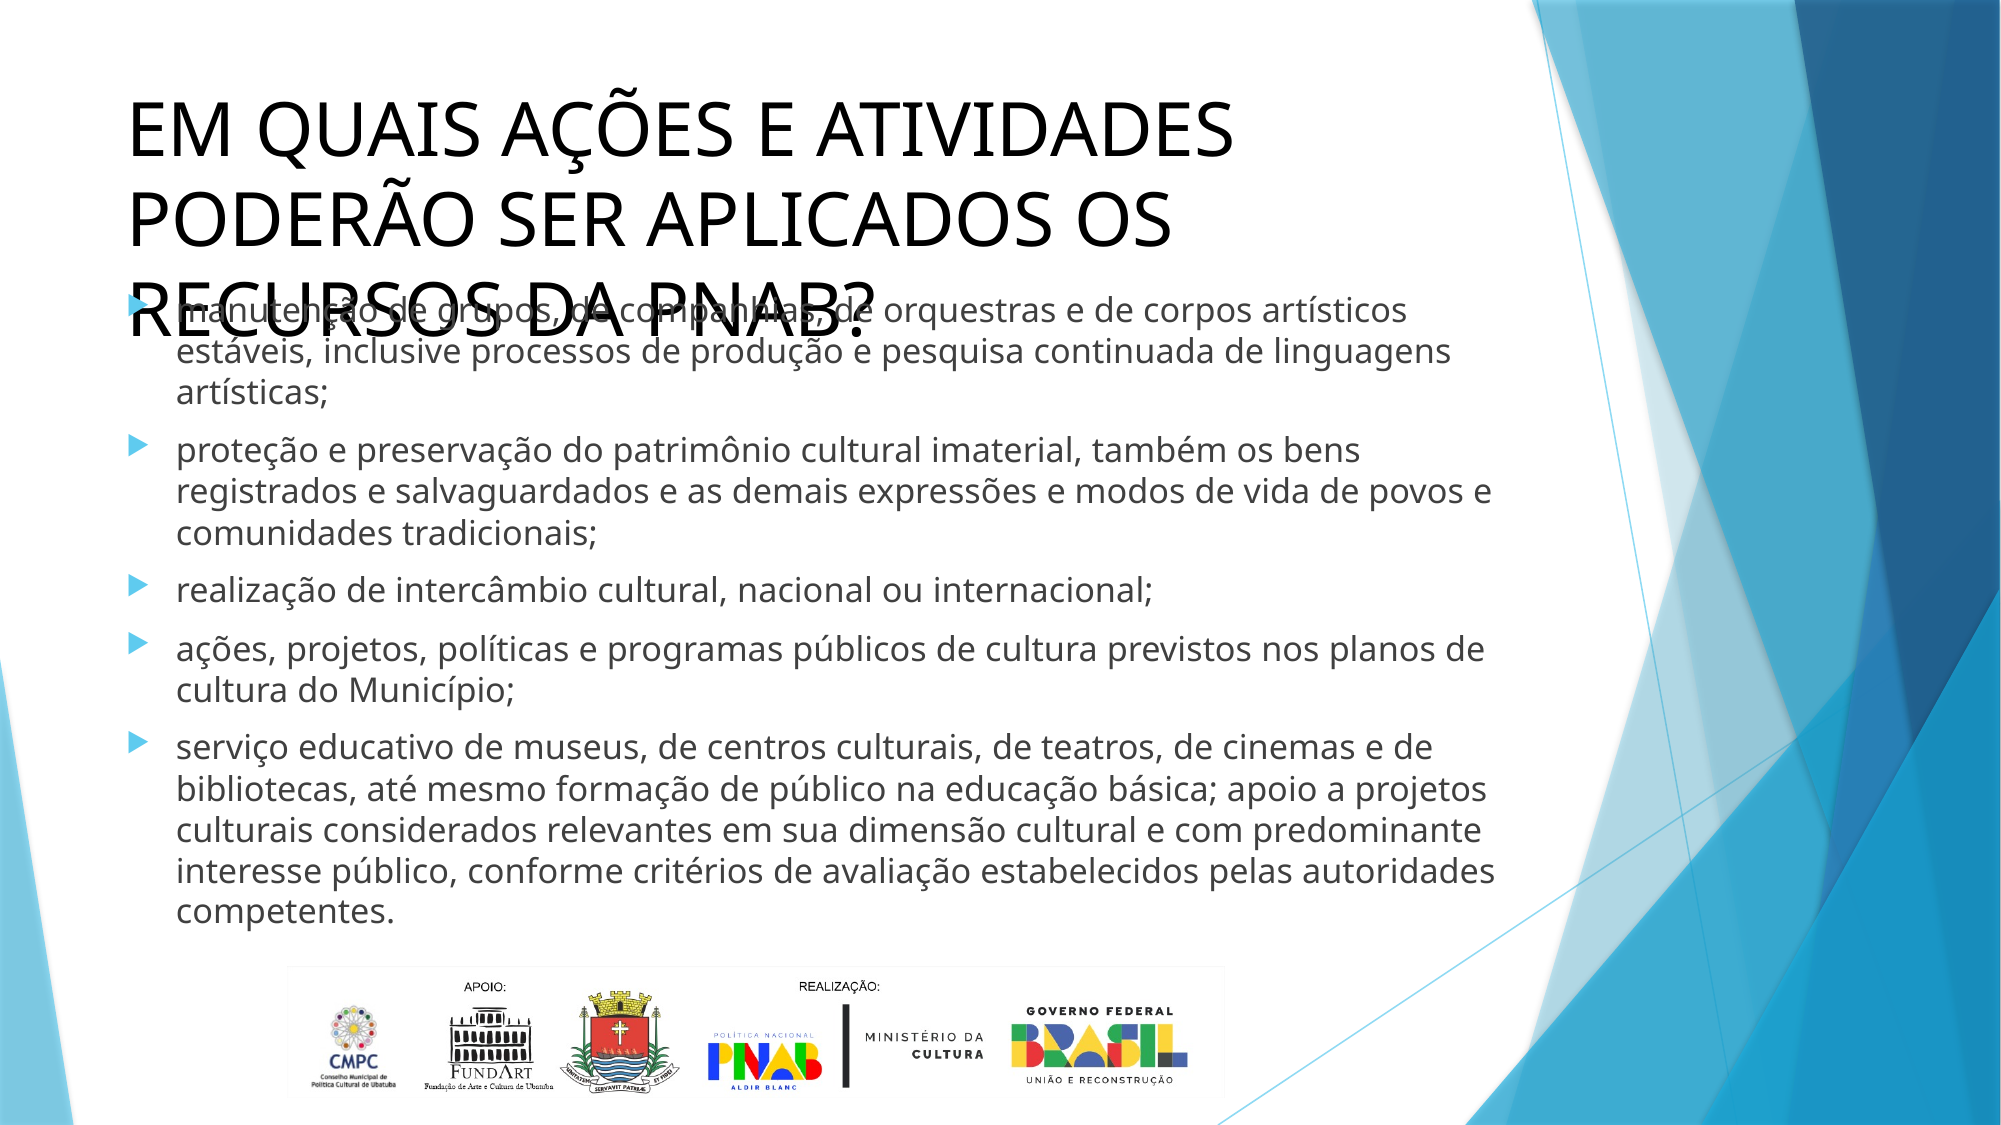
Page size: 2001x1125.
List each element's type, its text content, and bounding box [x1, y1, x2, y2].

title EM QUAIS AÇÕES E ATIVIDADES PODERÃO SER APLICADOS OS RECURSOS DA PNAB? [111, 74, 1522, 281]
picture [287, 965, 1226, 1099]
list manutenção de grupos, de companhias, de orquestras e de corpos artísticos estáveis, inclusive processos de produção e pesquisa continuada de linguagens artísticas; proteção e preservação do patrimônio cultural imaterial, também os bens registrados e salvaguardados e as demais expressões e modos de vida de povos e comunidades tradicionais; realização de intercâmbio cultural, nacional ou internacional; ações, projetos, políticas e programas públicos de cultura previstos nos planos de cultura do Município; serviço educativo de museus, de centros culturais, de teatros, de cinemas e de bibliotecas, até mesmo formação de público na educação básica; apoio a projetos culturais considerados relevantes em sua dimensão cultural e com predominante interesse público, conforme critérios de avaliação estabelecidos pelas autoridades competentes. [111, 281, 1522, 945]
